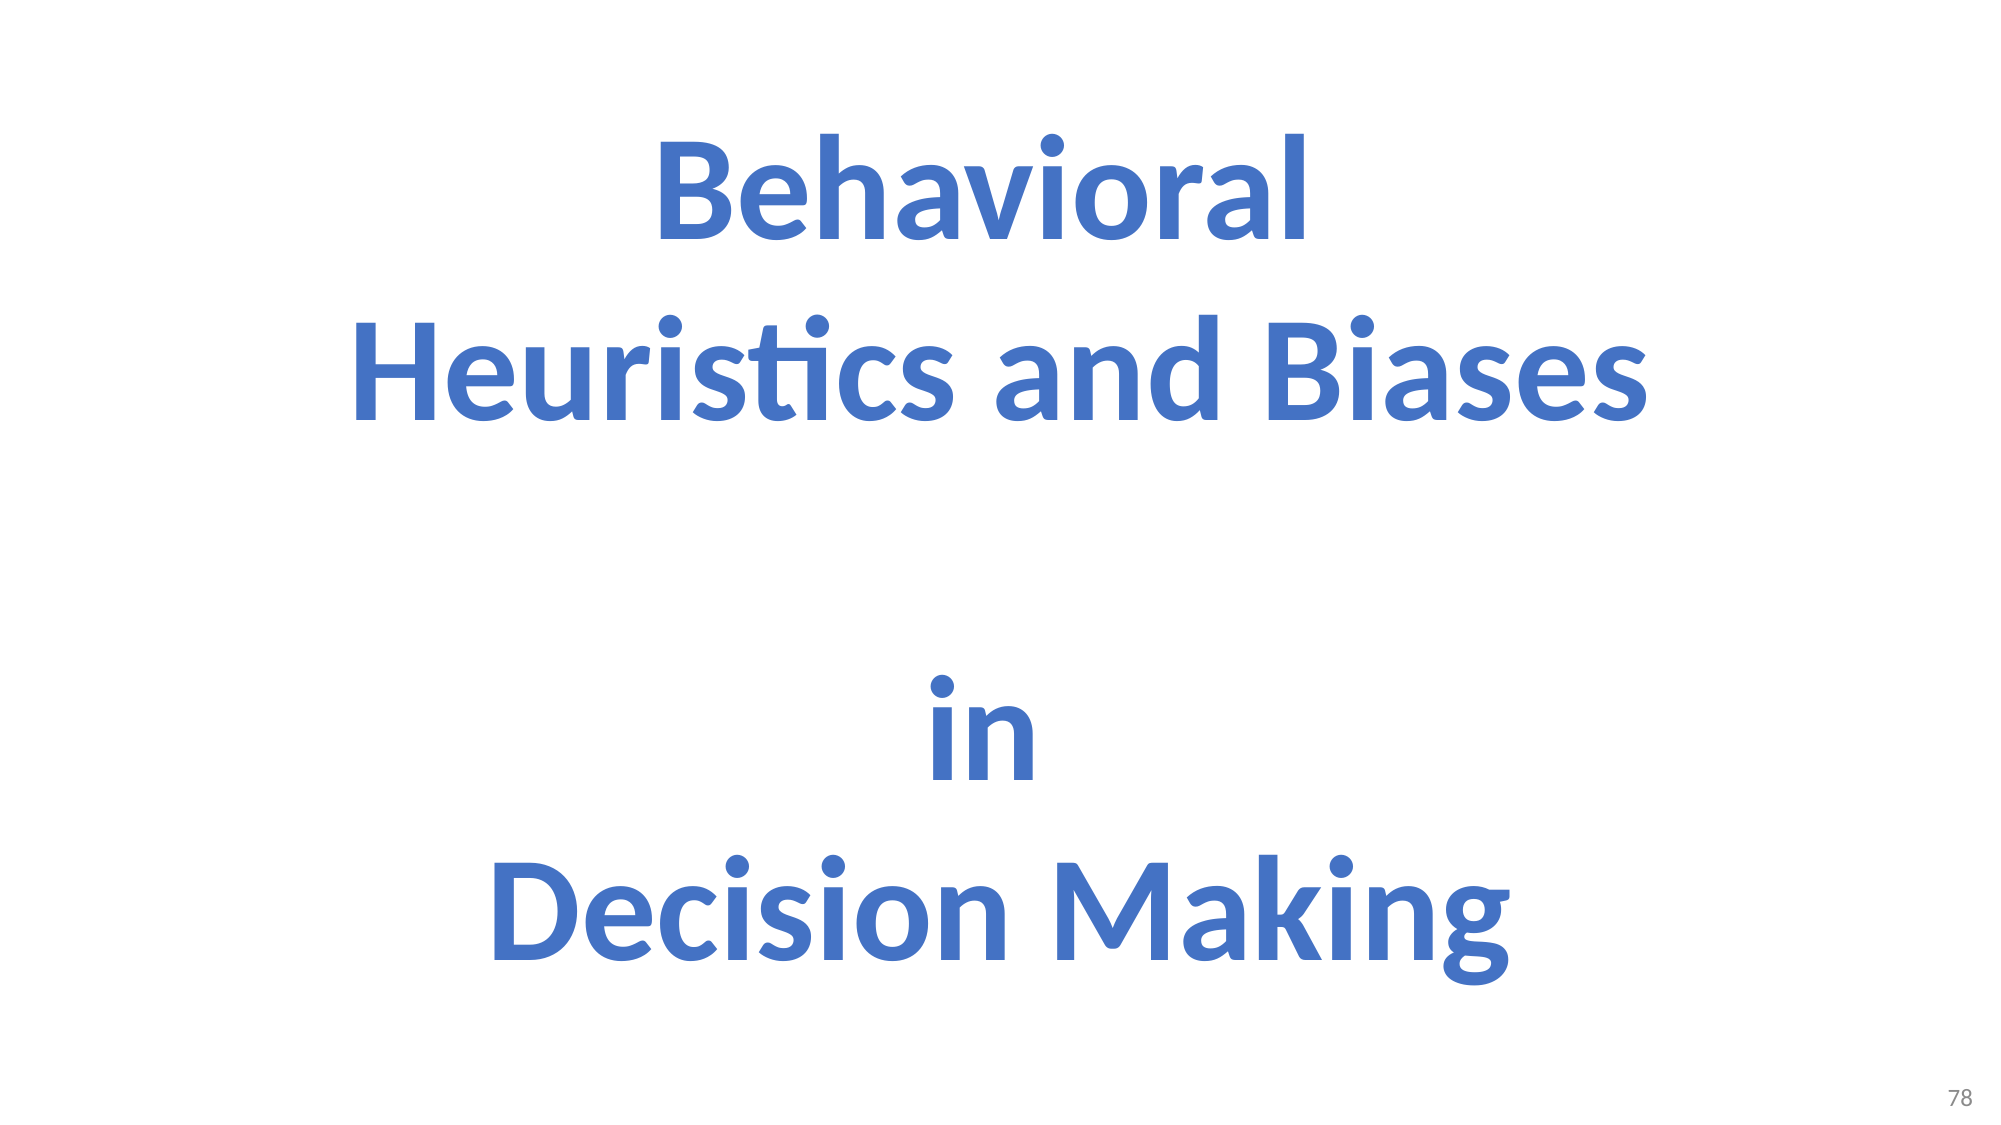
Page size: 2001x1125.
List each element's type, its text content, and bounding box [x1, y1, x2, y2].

title Behavioral Heuristics and Biases in Decision Making [324, 45, 1675, 1035]
slide_number 78 [1830, 1076, 1989, 1116]
